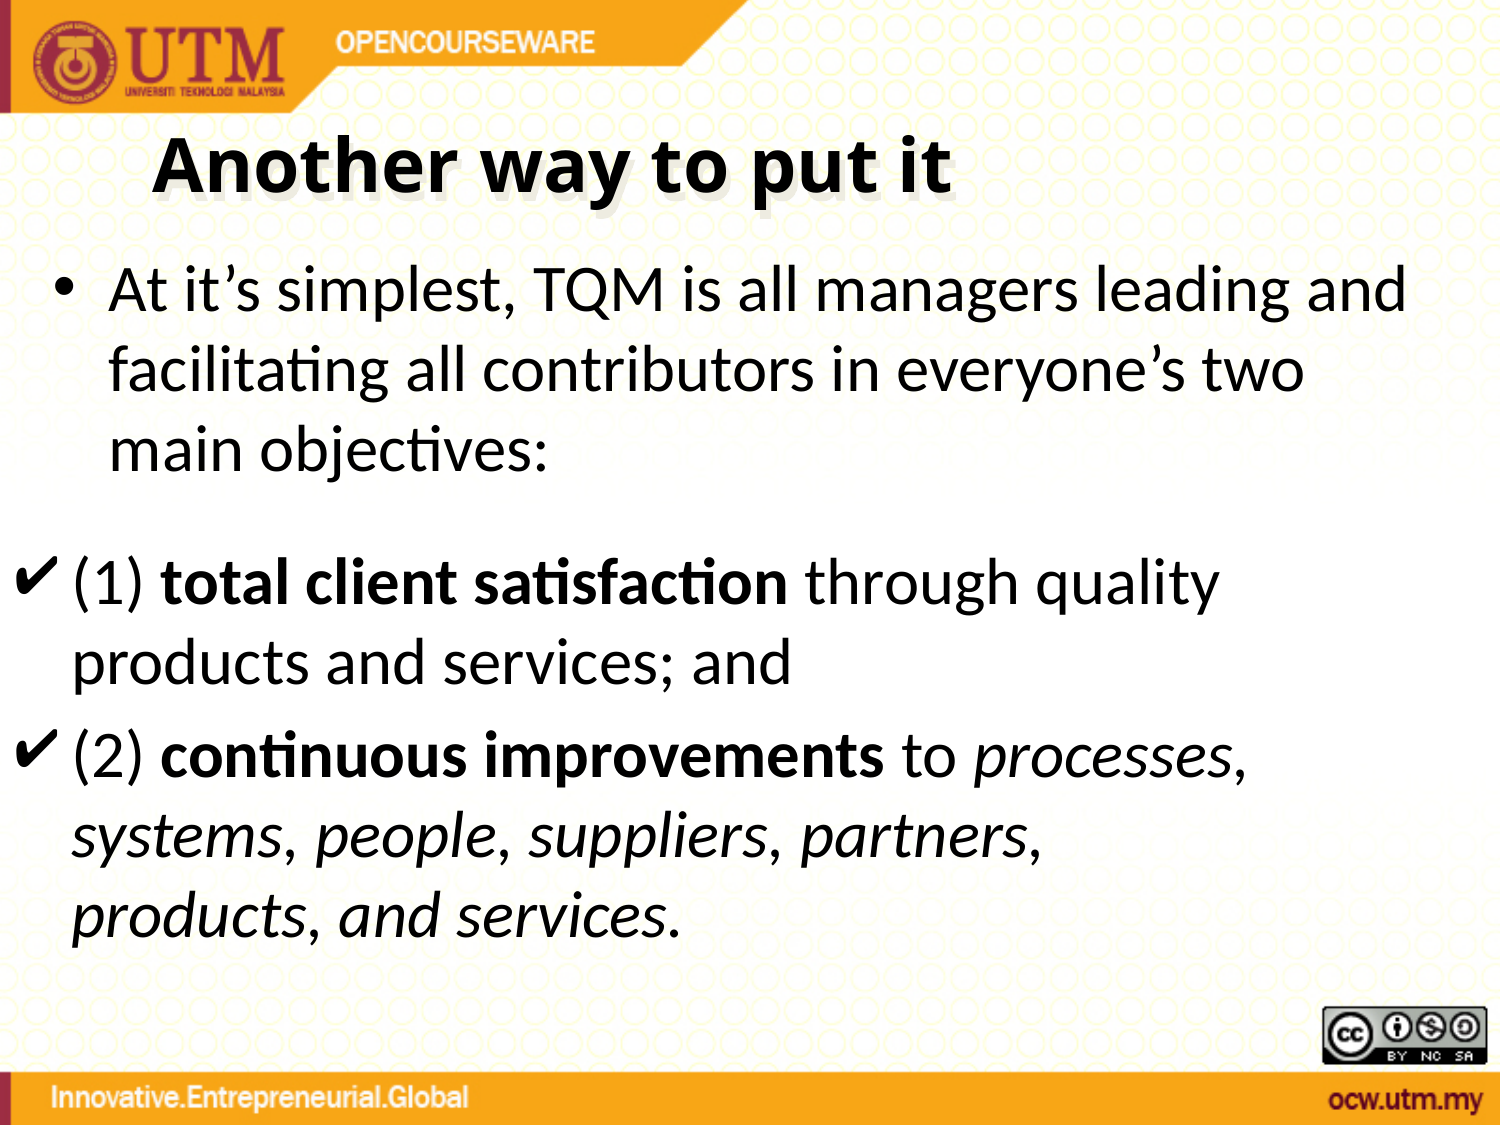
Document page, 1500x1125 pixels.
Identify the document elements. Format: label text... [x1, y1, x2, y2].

list At it’s simplest, TQM is all managers leading and facilitating all contributors in everyone’s two main objectives: [37, 237, 1463, 993]
list (1) total client satisfaction through quality products and services; and (2) continuous improvements to processes, systems, people, suppliers, partners, products, and services. [0, 529, 1293, 957]
title Another way to put it [137, 87, 1338, 238]
picture [0, 0, 1500, 1125]
